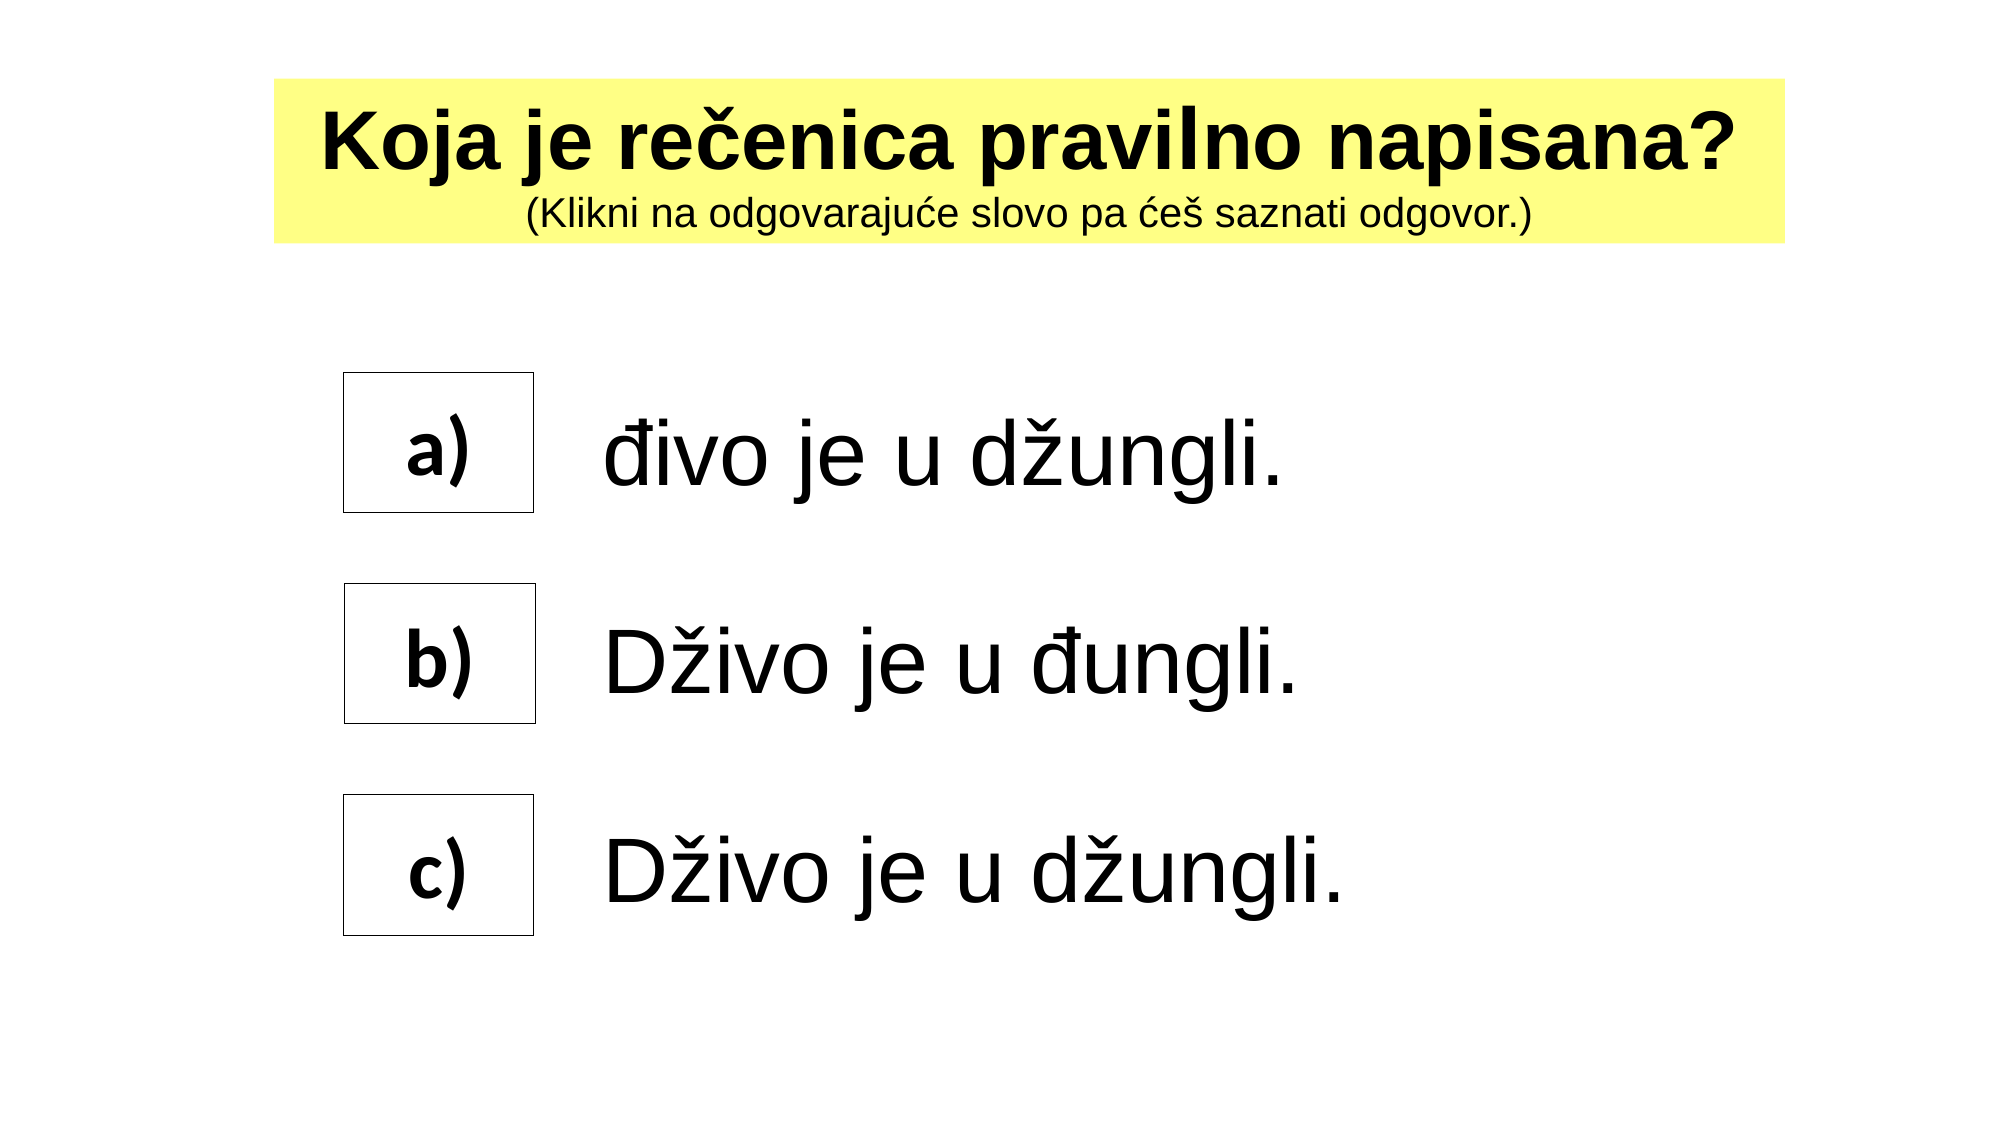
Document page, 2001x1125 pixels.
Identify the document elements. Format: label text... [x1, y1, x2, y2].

text_box a) [343, 372, 534, 513]
text_box Koja je rečenica pravilno napisana? (Klikni na odgovarajuće slovo pa ćeš saznati odgovor.) [274, 78, 1785, 244]
picture [390, 596, 516, 722]
picture [390, 801, 516, 927]
text_box c) [343, 794, 534, 936]
text_box Dživo je u džungli. [587, 803, 1703, 929]
picture [388, 391, 514, 517]
text_box đivo je u džungli. [587, 386, 1703, 512]
text_box Dživo je u đungli. [587, 594, 1703, 720]
text_box b) [344, 583, 536, 724]
